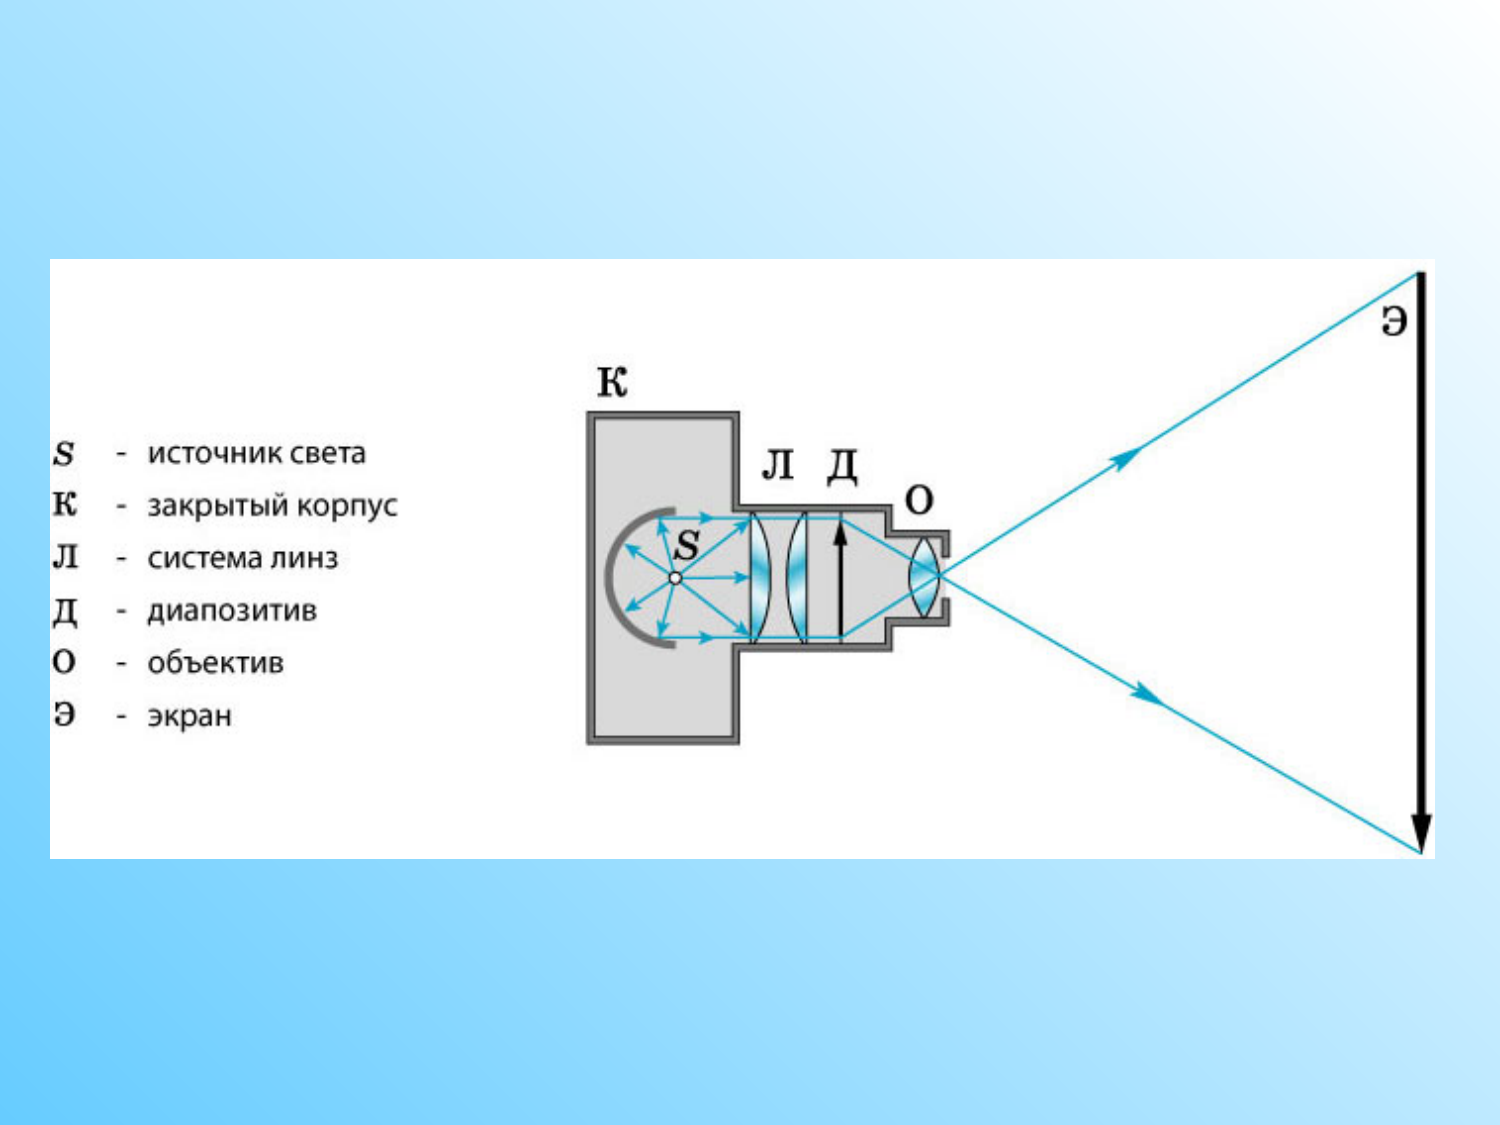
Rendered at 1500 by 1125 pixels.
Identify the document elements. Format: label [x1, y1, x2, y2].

list [49, 258, 1435, 859]
